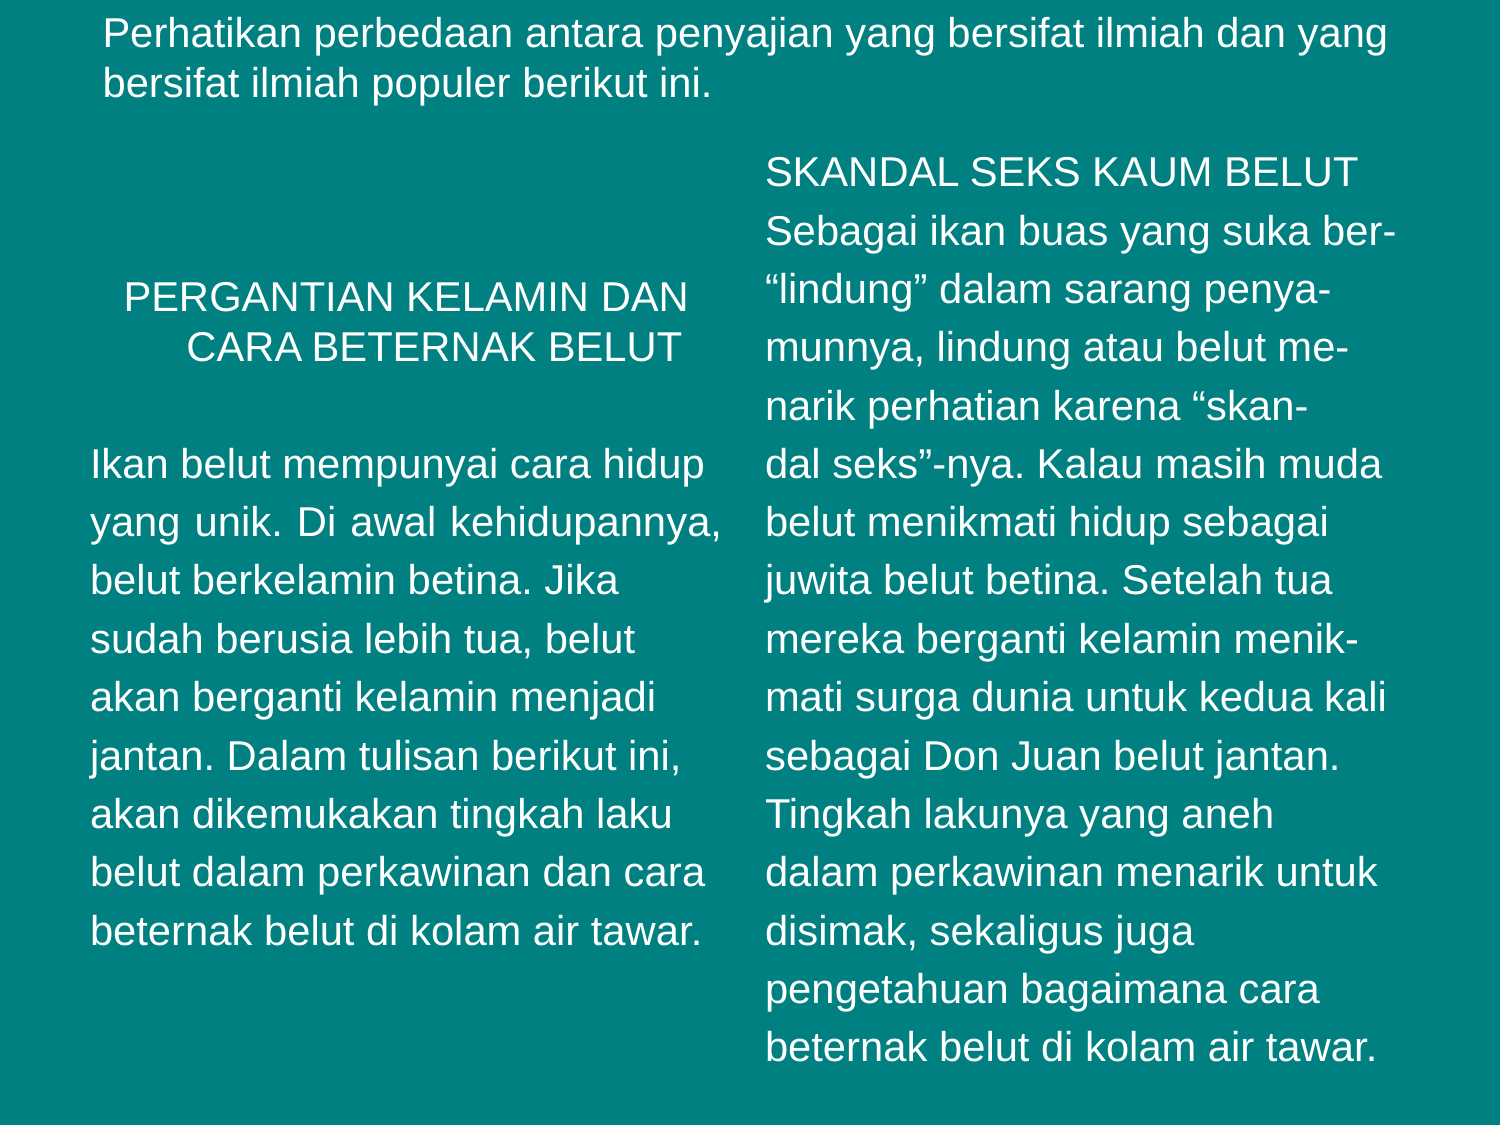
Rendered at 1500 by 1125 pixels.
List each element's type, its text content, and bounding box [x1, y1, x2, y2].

list SKANDAL SEKS KAUM BELUT Sebagai ikan buas yang suka ber- “lindung” dalam sarang penya- munnya, lindung atau belut me- narik perhatian karena “skan- dal seks”-nya. Kalau masih muda belut menikmati hidup sebagai juwita belut betina. Setelah tua mereka berganti kelamin menik- mati surga dunia untuk kedua kali sebagai Don Juan belut jantan. Tingkah lakunya yang aneh dalam perkawinan menarik untuk disimak, sekaligus juga pengetahuan bagaimana cara beternak belut di kolam air tawar. [749, 137, 1413, 881]
title Perhatikan perbedaan antara penyajian yang bersifat ilmiah dan yang bersifat ilmiah populer berikut ini. [87, 0, 1426, 163]
list PERGANTIAN KELAMIN DAN CARA BETERNAK BELUT Ikan belut mempunyai cara hidup yang unik. Di awal kehidupannya, belut berkelamin betina. Jika sudah berusia lebih tua, belut akan berganti kelamin menjadi jantan. Dalam tulisan berikut ini, akan dikemukakan tingkah laku belut dalam perkawinan dan cara beternak belut di kolam air tawar. [74, 262, 738, 1006]
